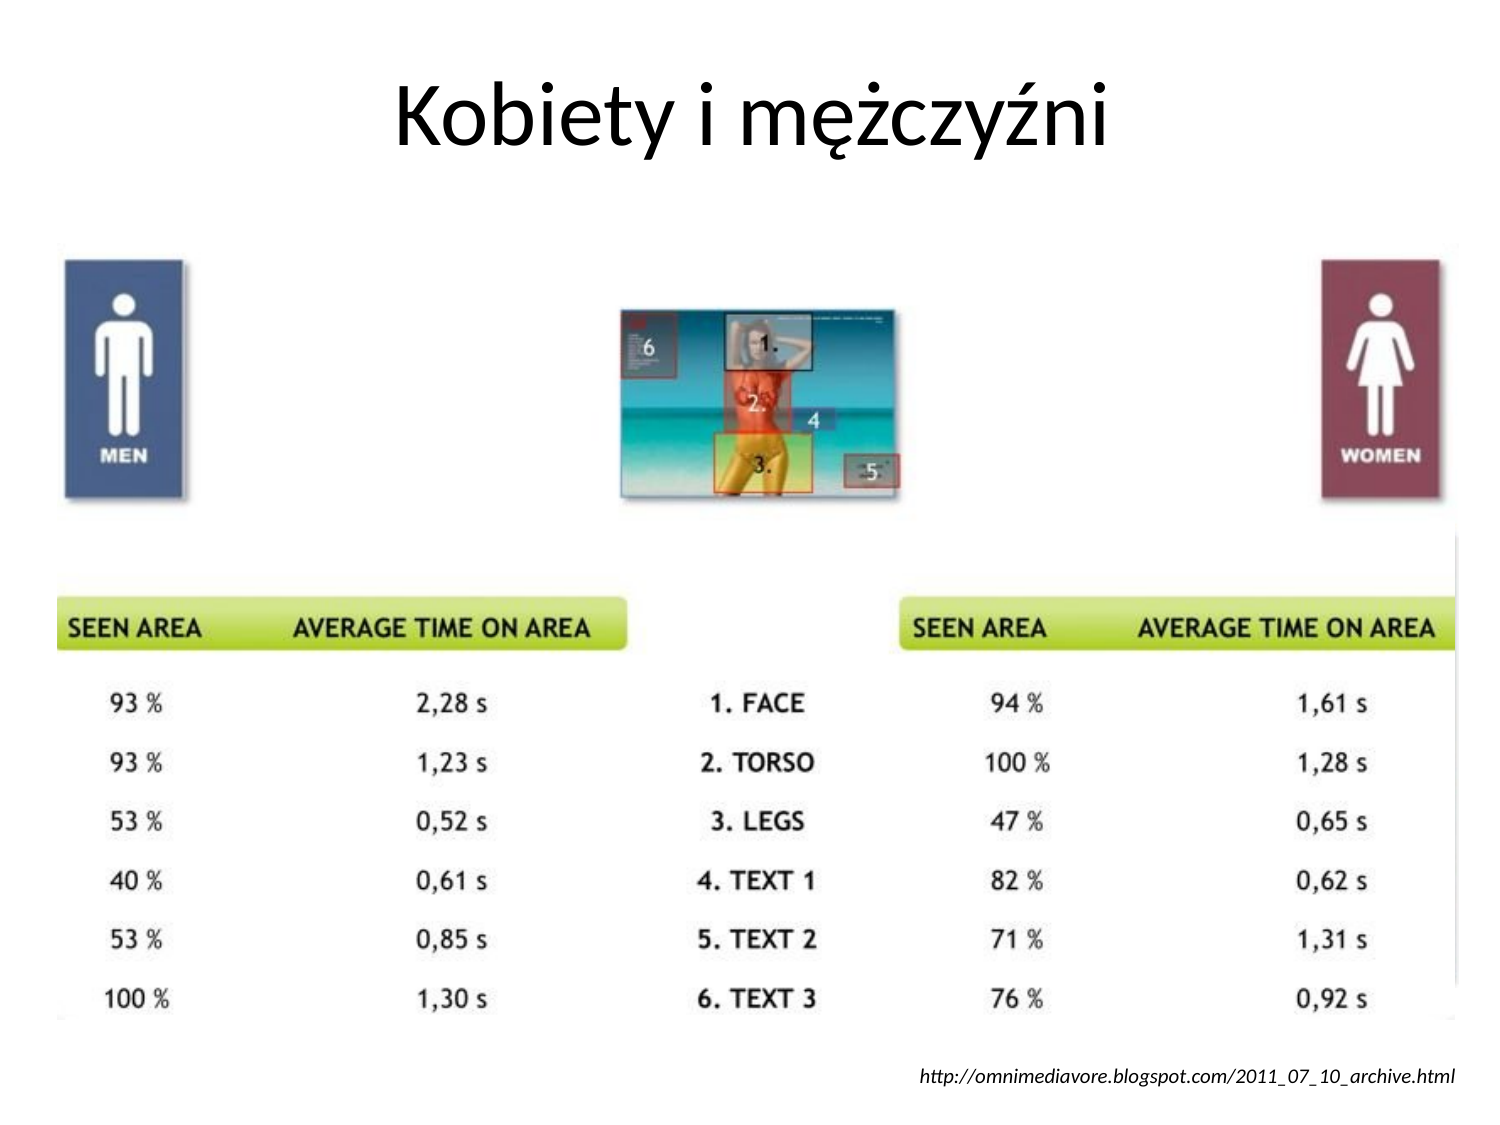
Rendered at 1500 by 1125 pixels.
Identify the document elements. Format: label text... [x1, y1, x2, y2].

picture [57, 243, 1459, 1020]
text_box Kobiety i mężczyźni [29, 54, 1477, 164]
text_box http://omnimediavore.blogspot.com/2011_07_10_archive.html [904, 1055, 1471, 1095]
